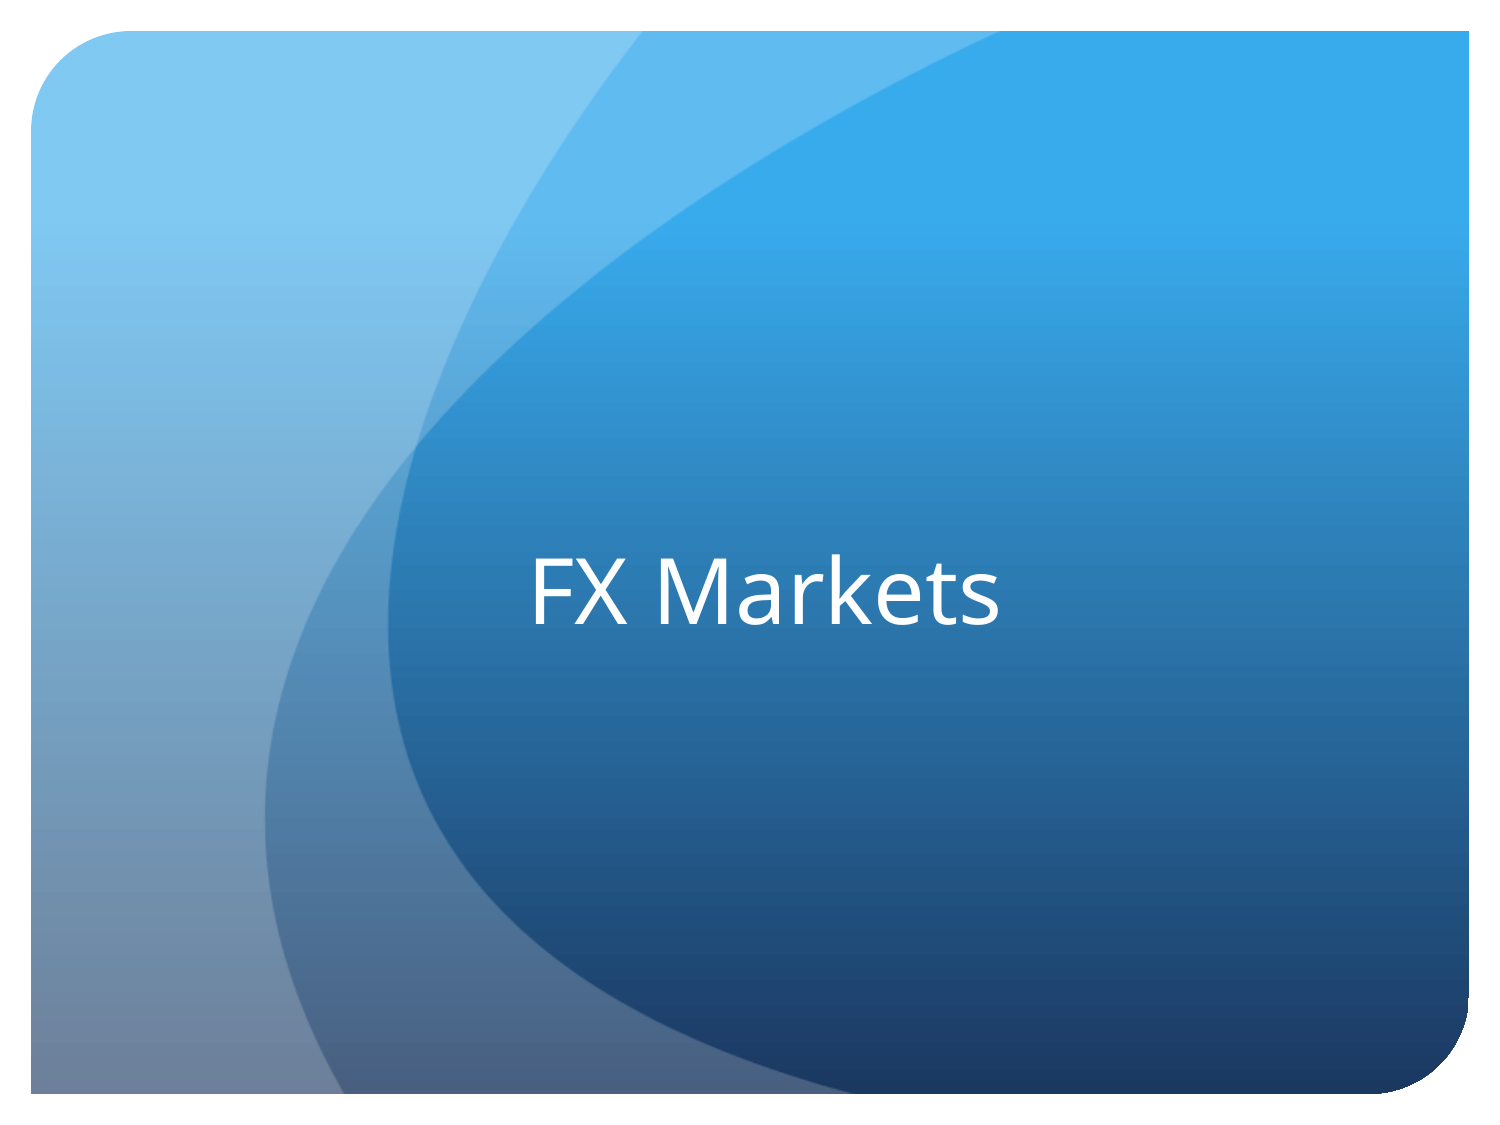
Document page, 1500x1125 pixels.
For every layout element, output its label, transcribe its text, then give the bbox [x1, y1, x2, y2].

title FX Markets [29, 241, 1042, 650]
picture [25, 30, 1474, 1095]
